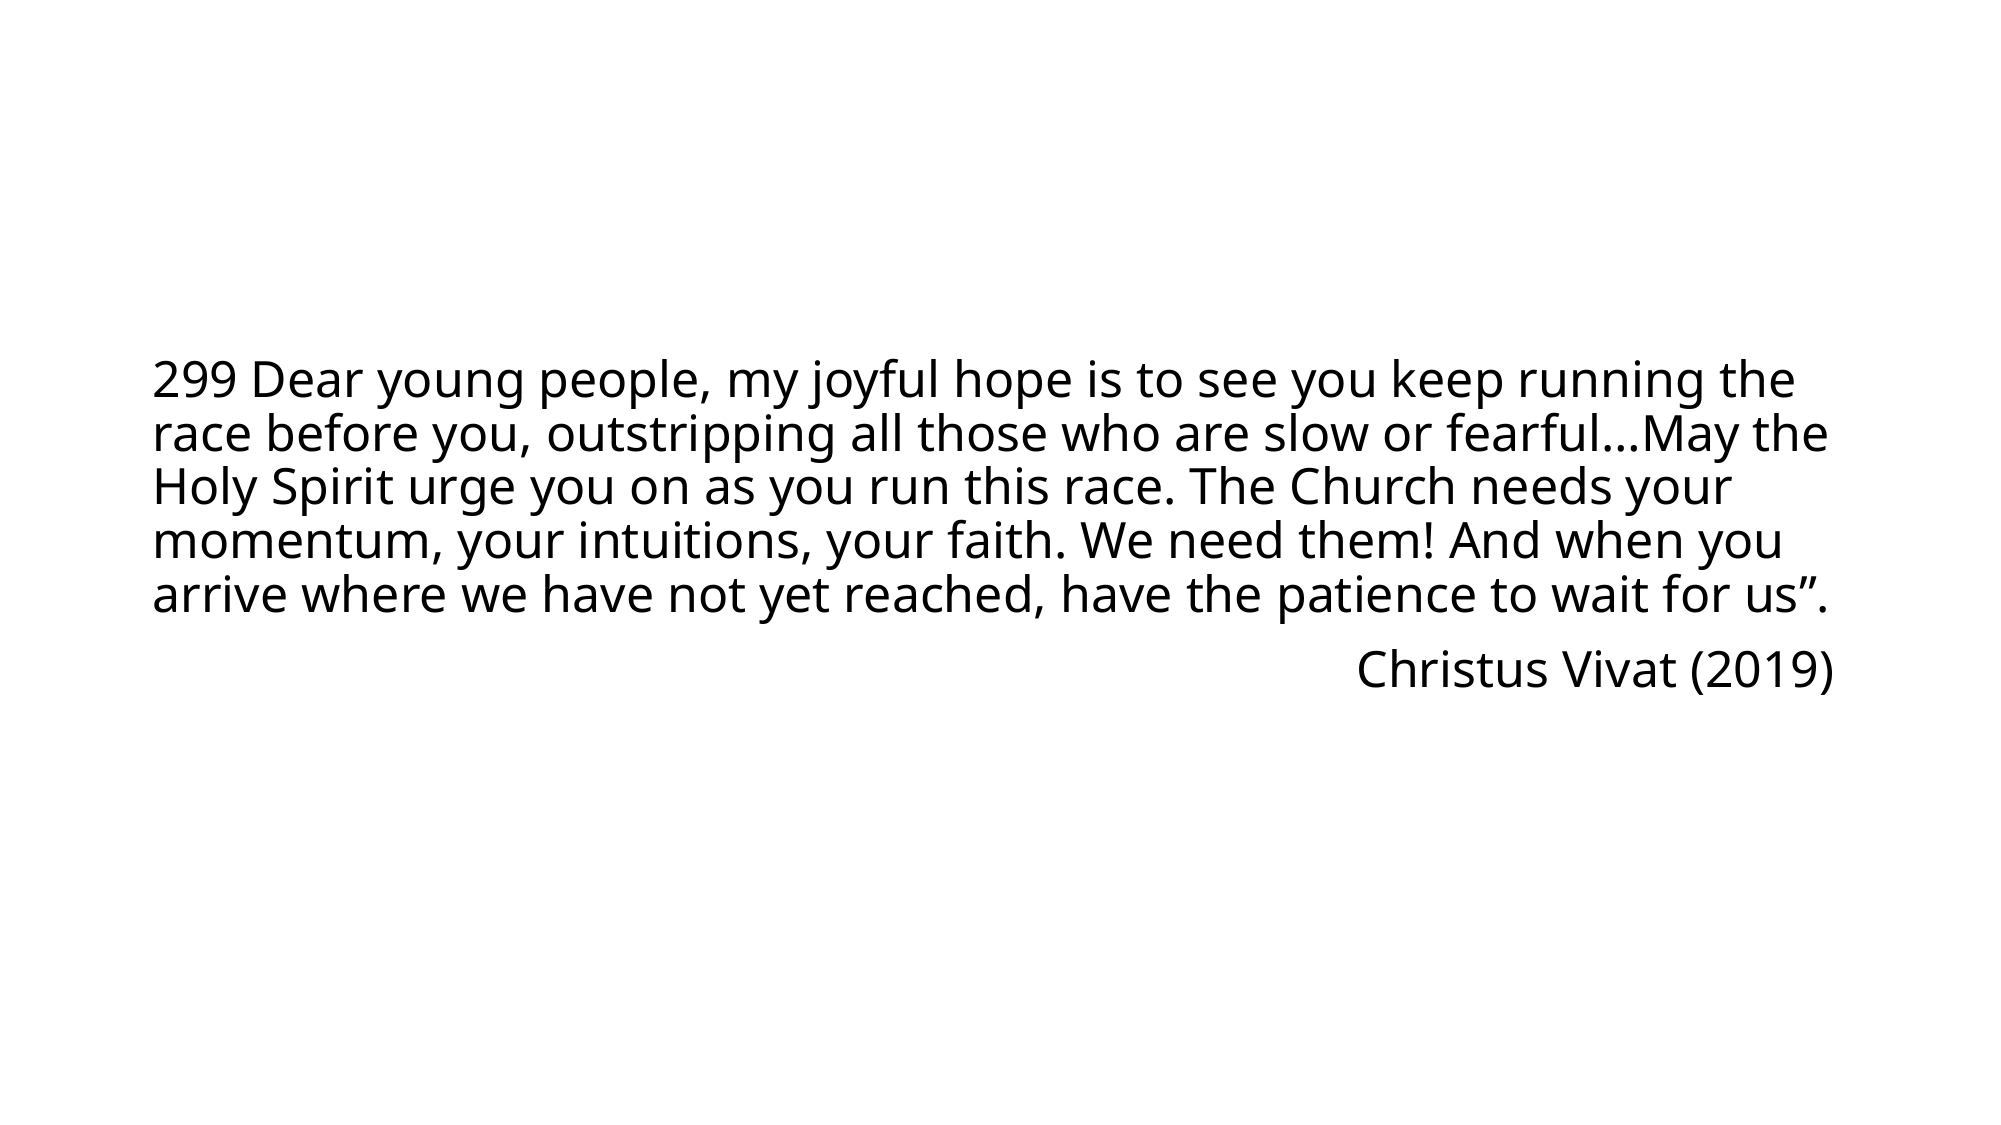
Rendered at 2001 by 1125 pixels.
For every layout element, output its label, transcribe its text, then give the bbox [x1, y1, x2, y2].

list 299 Dear young people, my joyful hope is to see you keep running the race before you, outstripping all those who are slow or fearful…May the Holy Spirit urge you on as you run this race. The Church needs your momentum, your intuitions, your faith. We need them! And when you arrive where we have not yet reached, have the patience to wait for us”. Christus Vivat (2019) [137, 346, 1863, 779]
